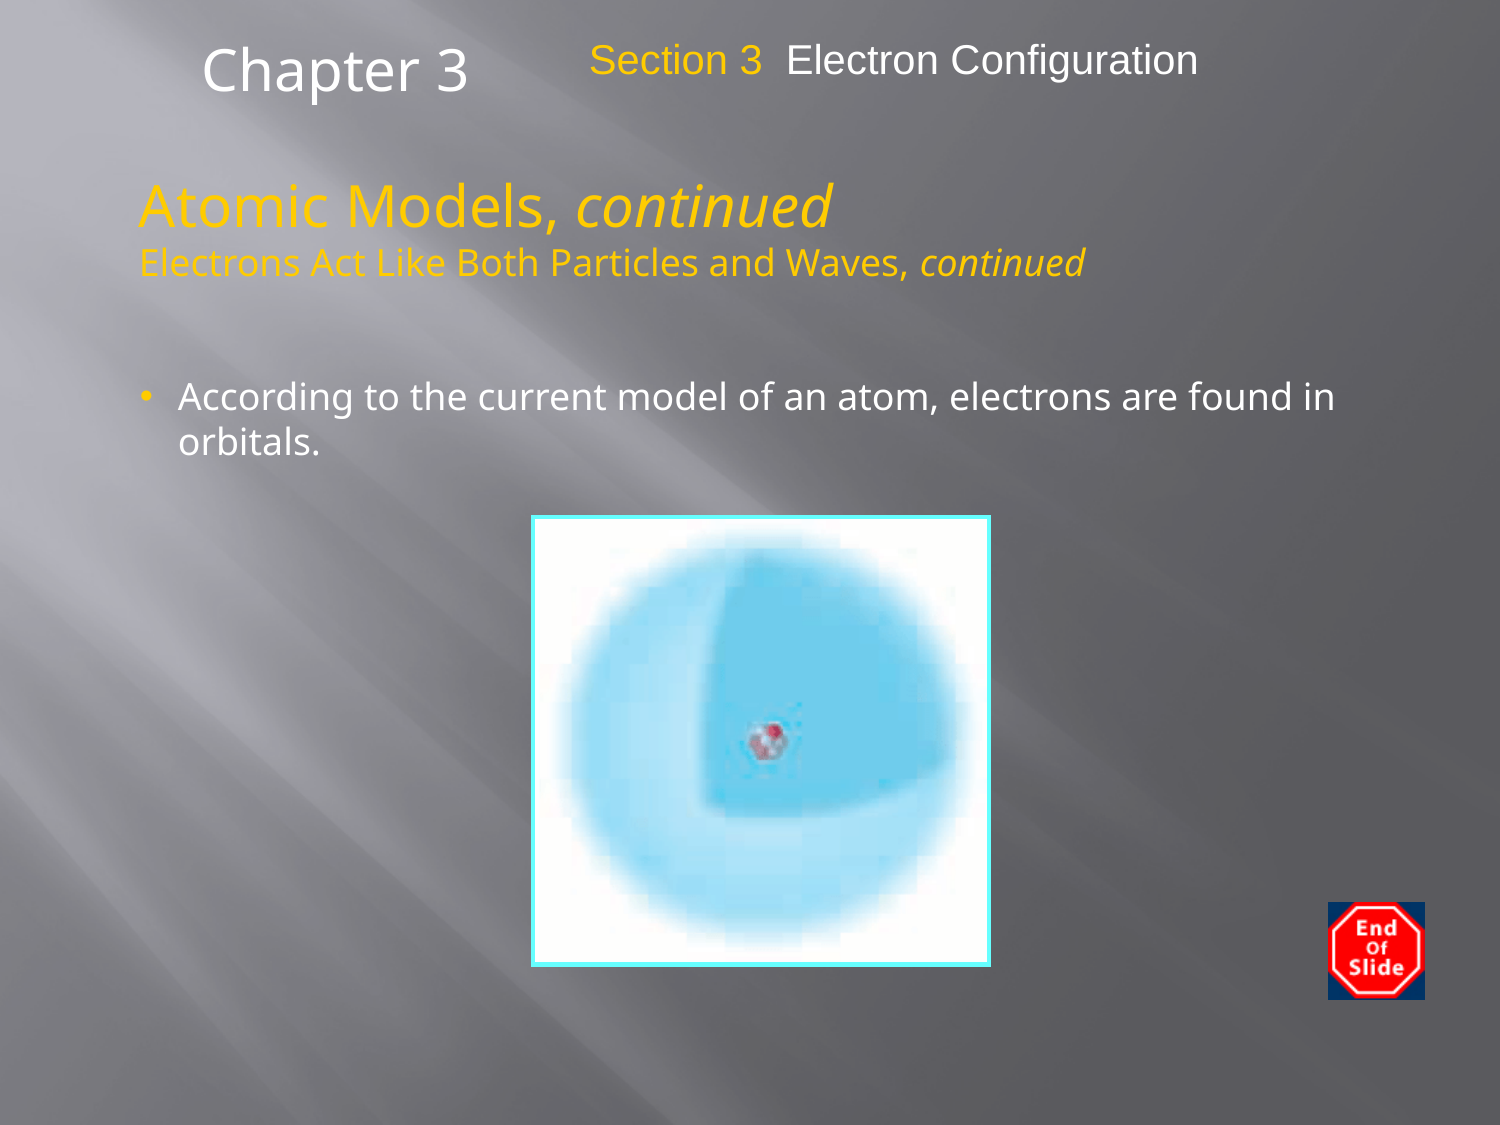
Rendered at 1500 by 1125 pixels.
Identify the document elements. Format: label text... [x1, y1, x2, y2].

text_box According to the current model of an atom, electrons are found in orbitals. [125, 365, 1390, 471]
text_box Chapter 3 [187, 25, 485, 111]
picture [534, 519, 987, 963]
text_box Section 3 Electron Configuration [574, 25, 1341, 91]
text_box Atomic Models, continued Electrons Act Like Both Particles and Waves, continued [124, 161, 1425, 292]
picture [1328, 902, 1426, 1001]
